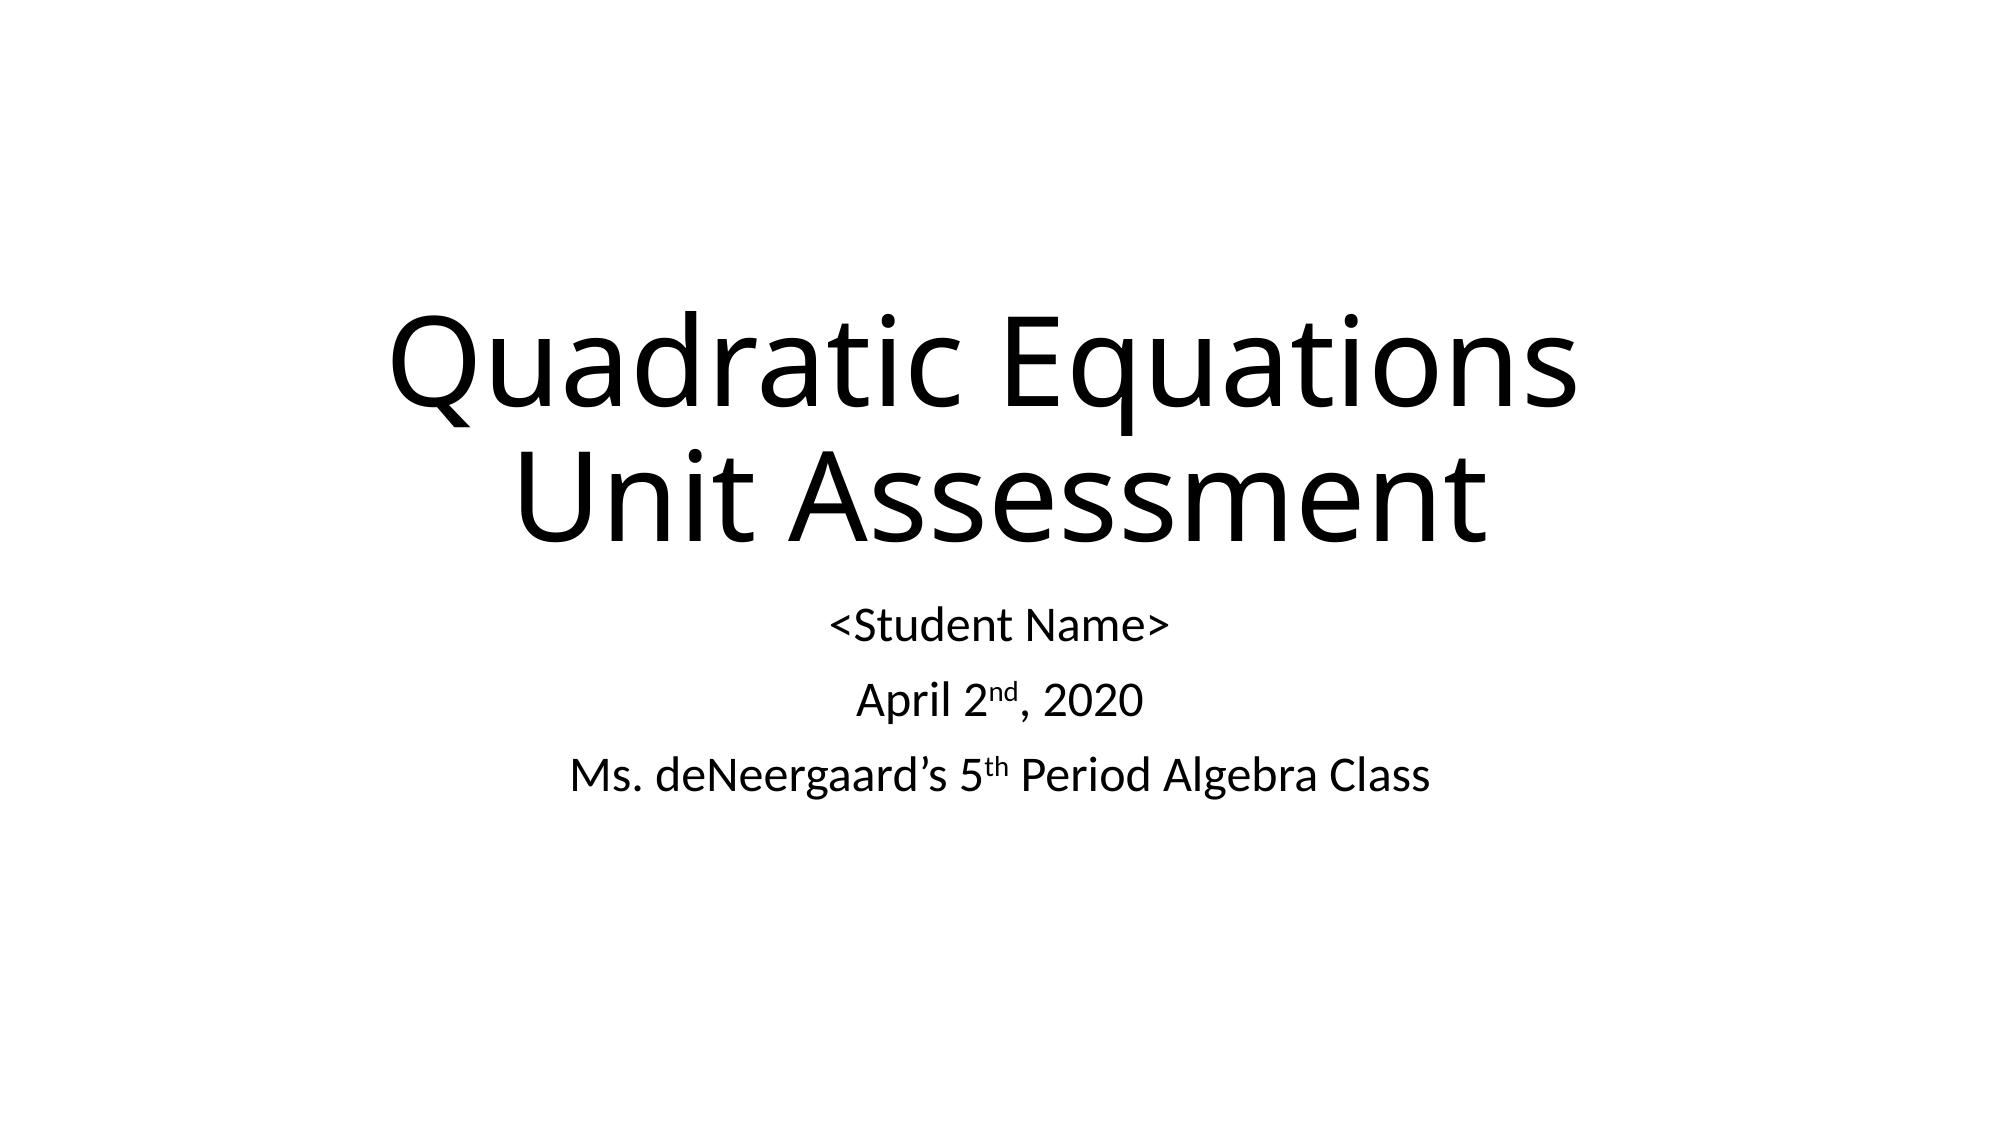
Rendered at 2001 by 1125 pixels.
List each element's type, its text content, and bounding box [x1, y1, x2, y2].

subtitle <Student Name> April 2nd, 2020 Ms. deNeergaard’s 5th Period Algebra Class [249, 590, 1750, 863]
title Quadratic Equations Unit Assessment [249, 184, 1750, 576]
